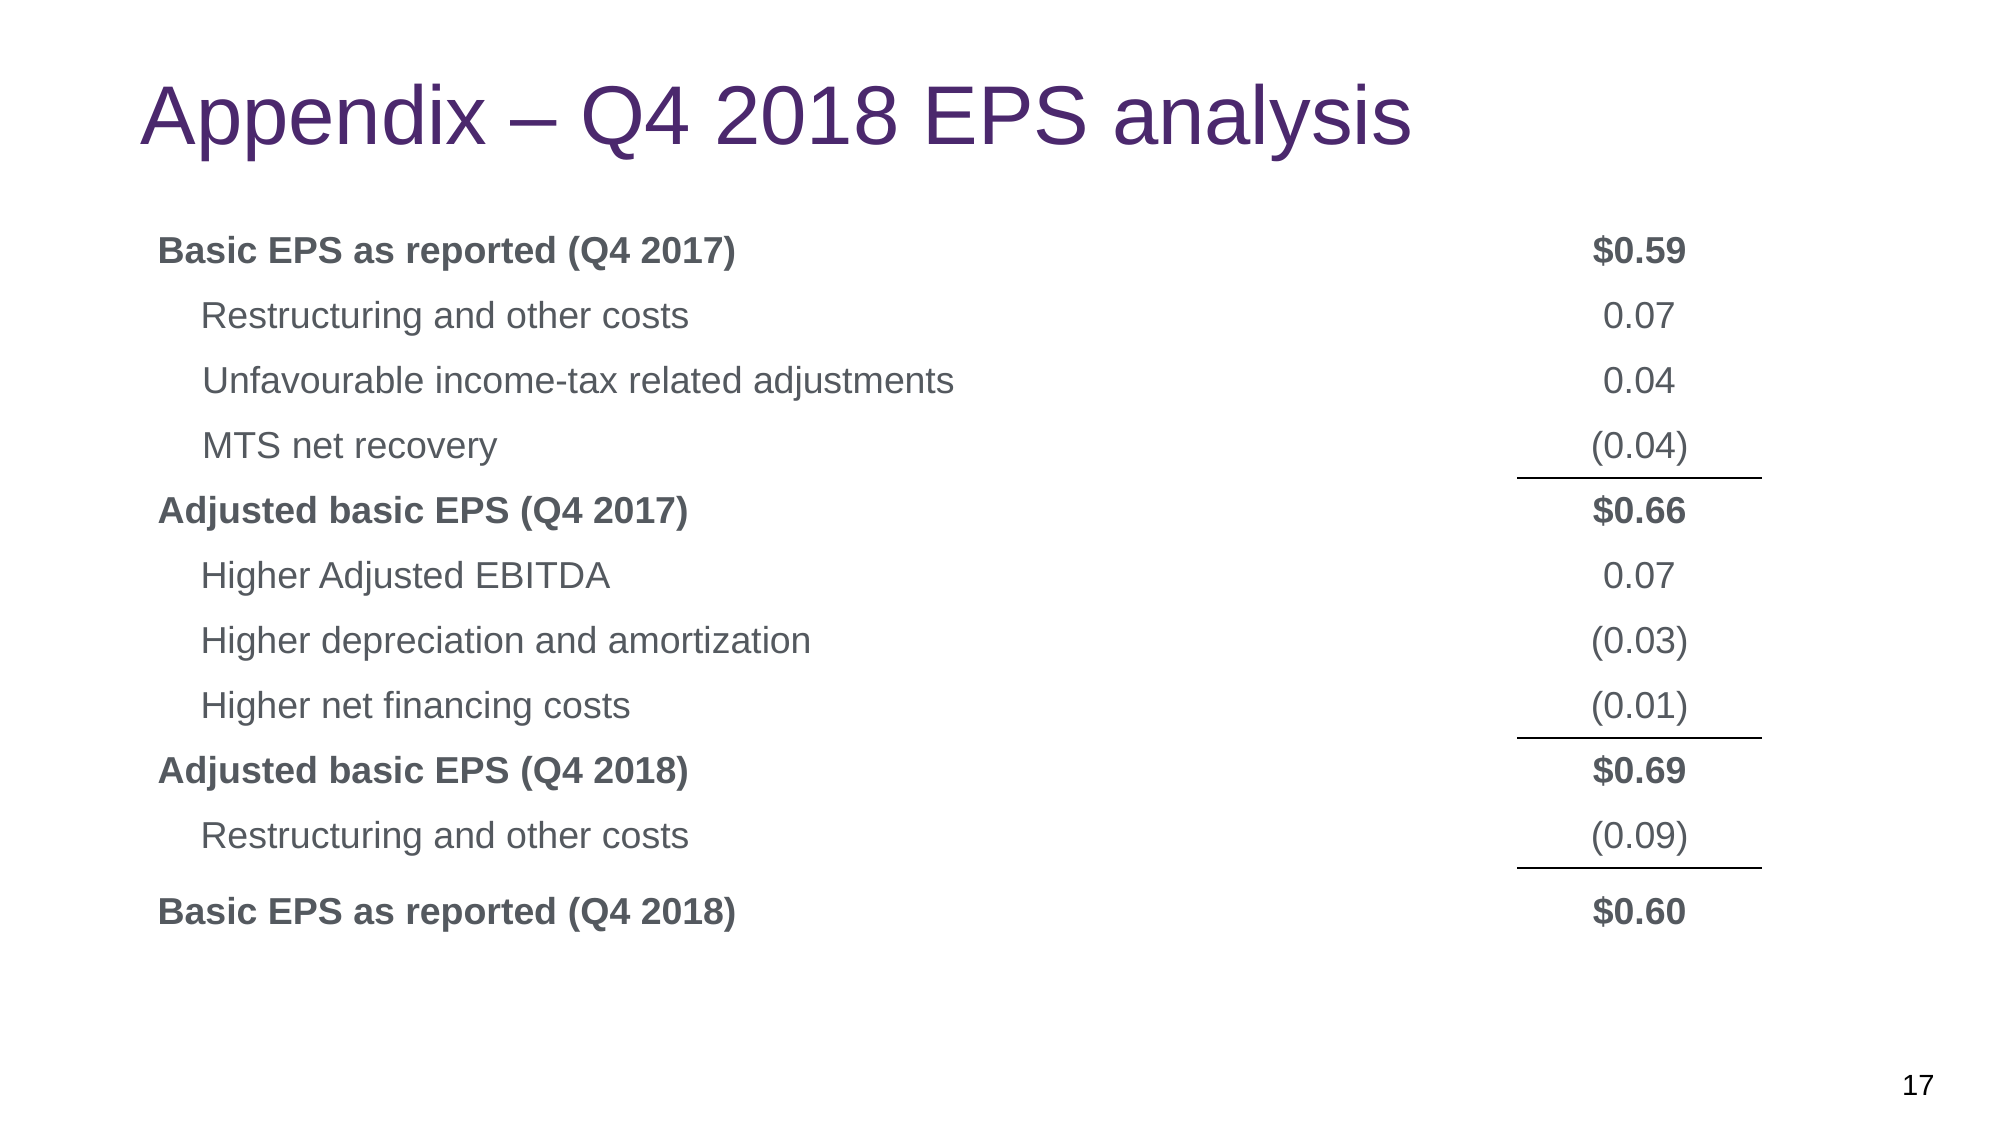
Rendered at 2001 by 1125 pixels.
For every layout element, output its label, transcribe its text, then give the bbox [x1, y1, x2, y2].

table_cell Restructuring and other costs [138, 803, 1517, 868]
table_cell Restructuring and other costs [138, 283, 1517, 348]
table_cell 0.07 [1517, 283, 1762, 348]
table_cell Higher Adjusted EBITDA [138, 543, 1517, 608]
table_cell Higher depreciation and amortization [138, 608, 1517, 673]
table_cell (0.09) [1517, 803, 1762, 867]
table_cell (0.03) [1517, 608, 1762, 673]
table_cell 0.04 [1517, 348, 1762, 413]
table_cell $0.66 [1517, 479, 1762, 543]
table_header $0.59 [1517, 217, 1762, 283]
table_cell $0.60 [1517, 869, 1762, 955]
table_cell MTS net recovery [138, 413, 1517, 478]
table_cell Higher net financing costs [138, 673, 1517, 738]
text_box Appendix – Q4 2018 EPS analysis [126, 53, 1429, 169]
table_cell Basic EPS as reported (Q4 2018) [138, 868, 1517, 955]
slide_number 17 [1834, 1042, 1950, 1125]
table_cell Unfavourable income-tax related adjustments [138, 348, 1517, 413]
table_cell 0.07 [1517, 543, 1762, 608]
table_cell (0.04) [1517, 413, 1762, 477]
table_cell $0.69 [1517, 739, 1762, 803]
table_cell Adjusted basic EPS (Q4 2017) [138, 478, 1517, 543]
table_cell (0.01) [1517, 673, 1762, 737]
table_cell Adjusted basic EPS (Q4 2018) [138, 738, 1517, 803]
table_header Basic EPS as reported (Q4 2017) [138, 217, 1517, 283]
